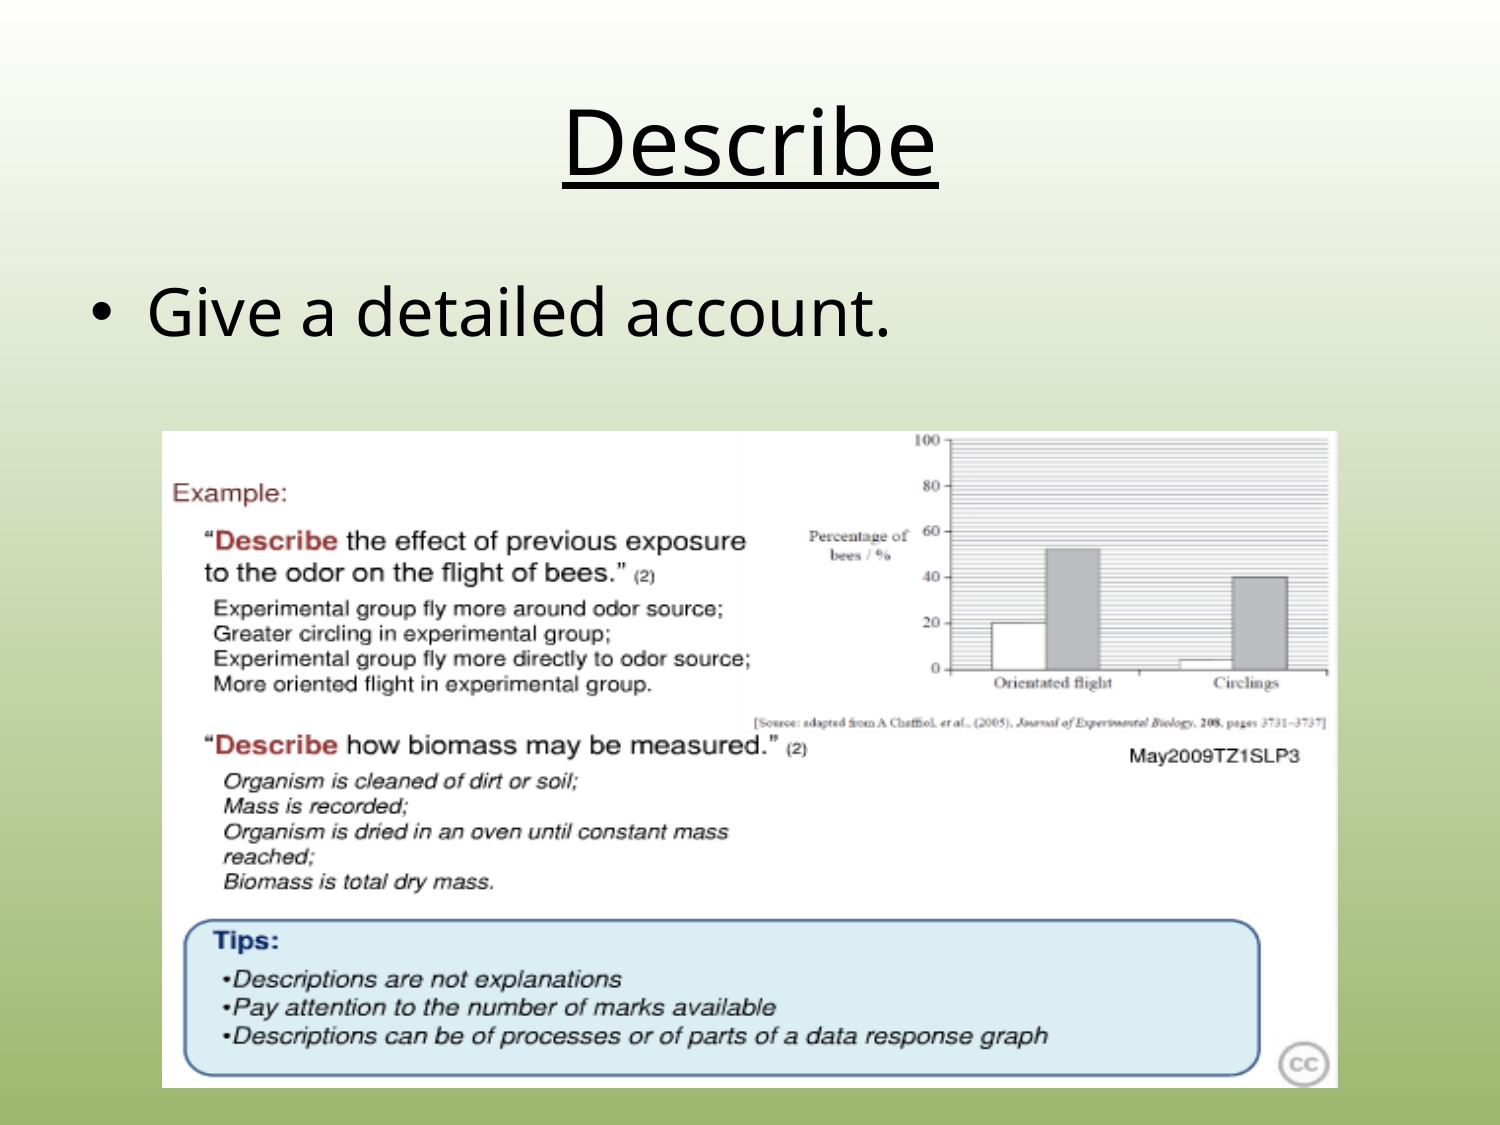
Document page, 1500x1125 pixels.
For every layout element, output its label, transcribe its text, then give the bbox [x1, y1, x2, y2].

title Describe [74, 44, 1426, 233]
picture [162, 431, 1338, 1088]
list Give a detailed account. [74, 262, 1426, 1006]
